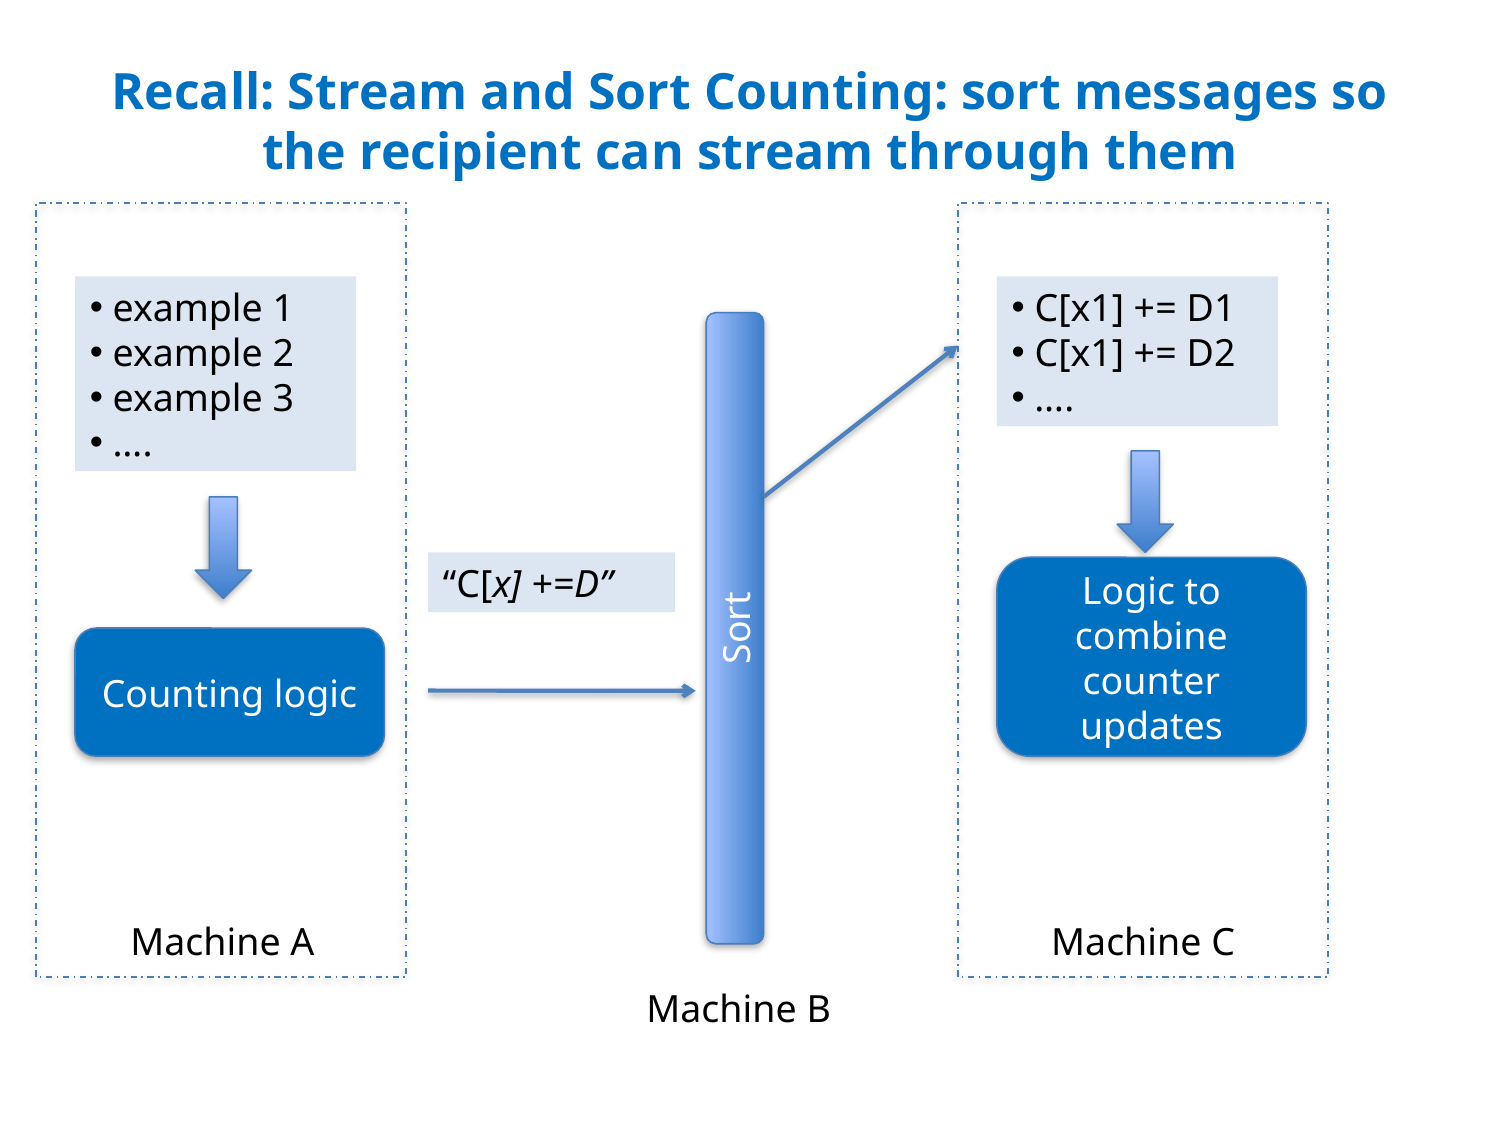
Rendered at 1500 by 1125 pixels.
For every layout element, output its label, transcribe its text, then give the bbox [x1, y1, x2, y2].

text_box Sort [705, 311, 765, 945]
text_box [35, 202, 407, 978]
text_box Machine B [631, 977, 846, 1038]
text_box Machine A [115, 910, 330, 970]
text_box “C[x] +=D” [428, 552, 675, 613]
title Recall: Stream and Sort Counting: sort messages so the recipient can stream through them [75, 45, 1425, 194]
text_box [763, 345, 959, 498]
text_box Machine C [1036, 910, 1250, 970]
text_box [957, 202, 1329, 978]
